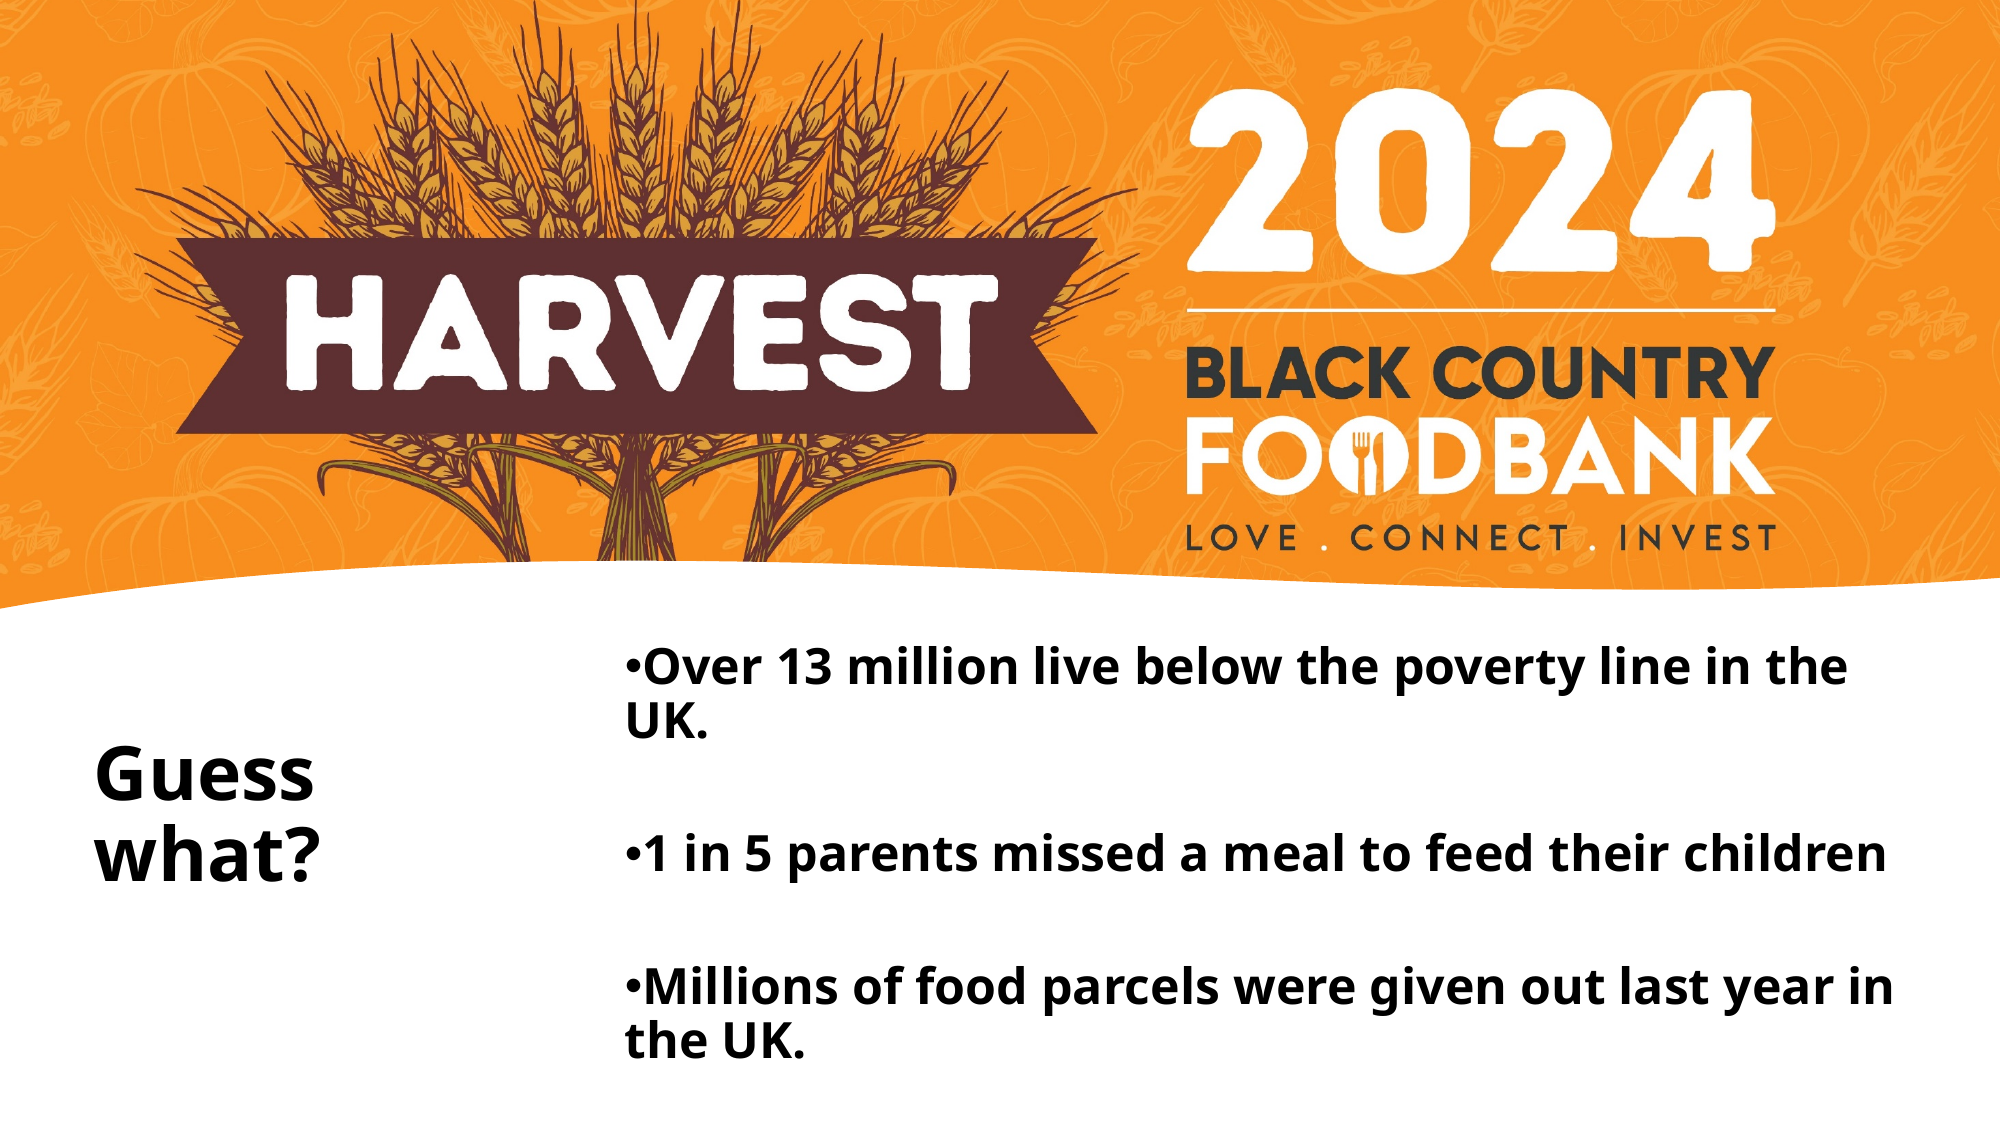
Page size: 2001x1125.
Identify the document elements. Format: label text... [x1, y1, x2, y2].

picture [0, 0, 2000, 609]
text_box Over 13 million live below the poverty line in the UK. 1 in 5 parents missed a meal to feed their children Millions of food parcels were given out last year in the UK. [610, 634, 1955, 1077]
title Guess what? [78, 615, 571, 1018]
